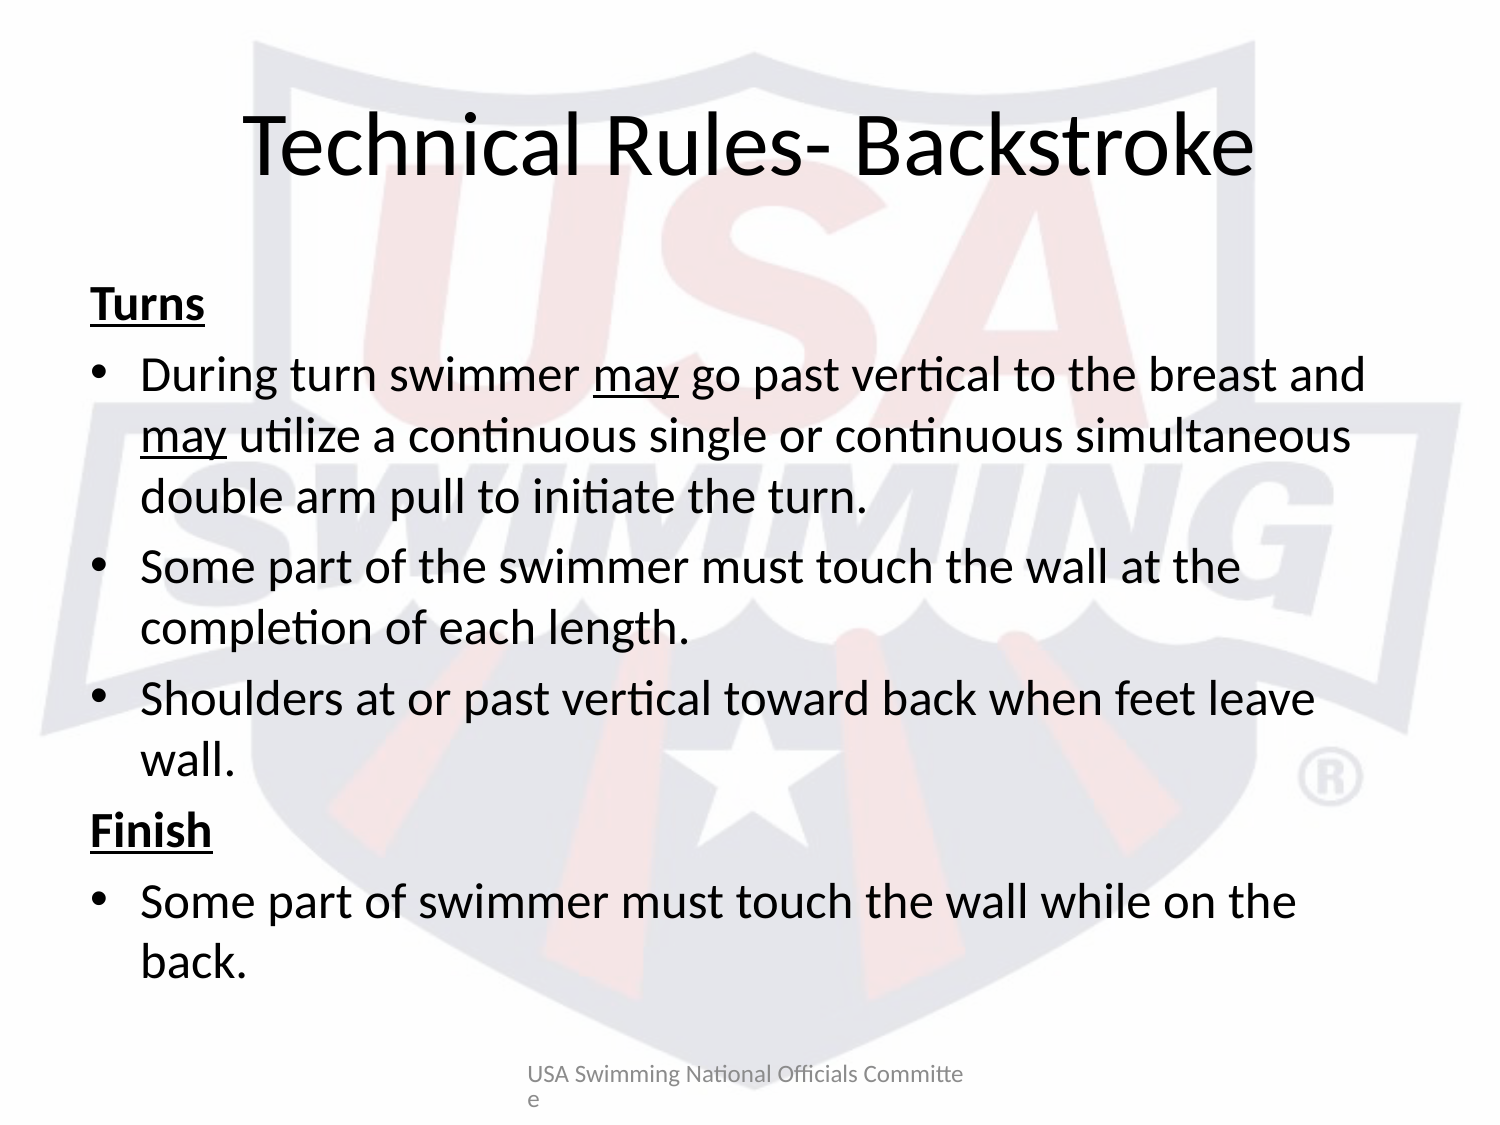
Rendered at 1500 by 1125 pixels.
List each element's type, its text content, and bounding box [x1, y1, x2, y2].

footer USA Swimming National Officials Committee [512, 1042, 988, 1103]
title Technical Rules- Backstroke [75, 45, 1425, 233]
list Turns During turn swimmer may go past vertical to the breast and may utilize a continuous single or continuous simultaneous double arm pull to initiate the turn. Some part of the swimmer must touch the wall at the completion of each length. Shoulders at or past vertical toward back when feet leave wall. Finish Some part of swimmer must touch the wall while on the back. [75, 262, 1425, 1005]
